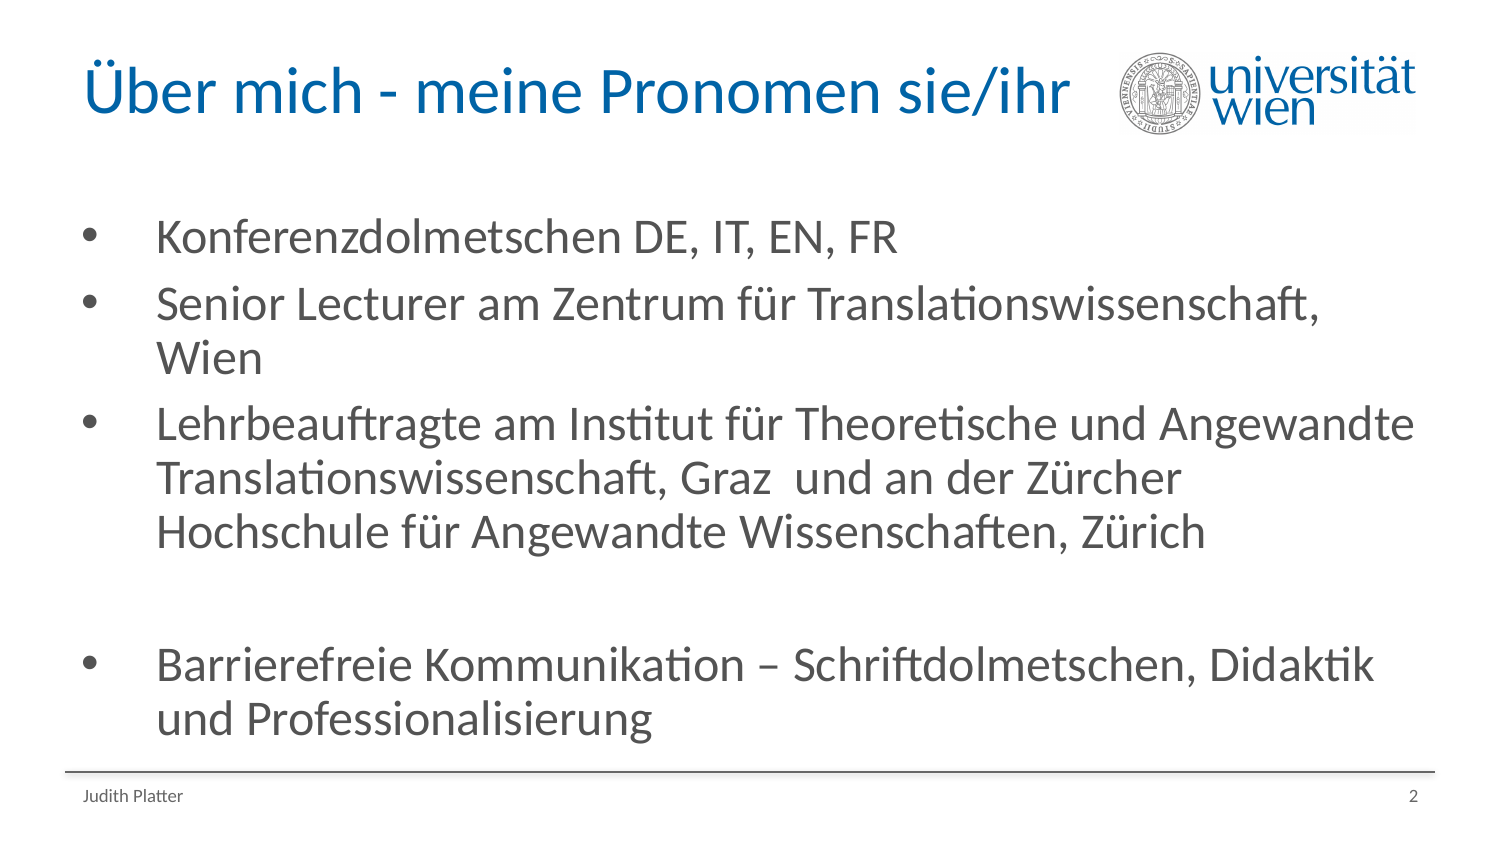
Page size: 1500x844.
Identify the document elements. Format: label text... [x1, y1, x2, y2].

list Konferenzdolmetschen DE, IT, EN, FR Senior Lecturer am Zentrum für Translationswissenschaft, Wien Lehrbeauftragte am Institut für Theoretische und Angewandte Translationswissenschaft, Graz und an der Zürcher Hochschule für Angewandte Wissenschaften, Zürich Barrierefreie Kommunikation – Schriftdolmetschen, Didaktik und Professionalisierung [68, 204, 1431, 757]
picture [1119, 52, 1416, 135]
slide_number 2 [1081, 772, 1432, 818]
footer Judith Platter [68, 772, 544, 818]
title Über mich - meine Pronomen sie/ihr [68, 55, 1093, 190]
